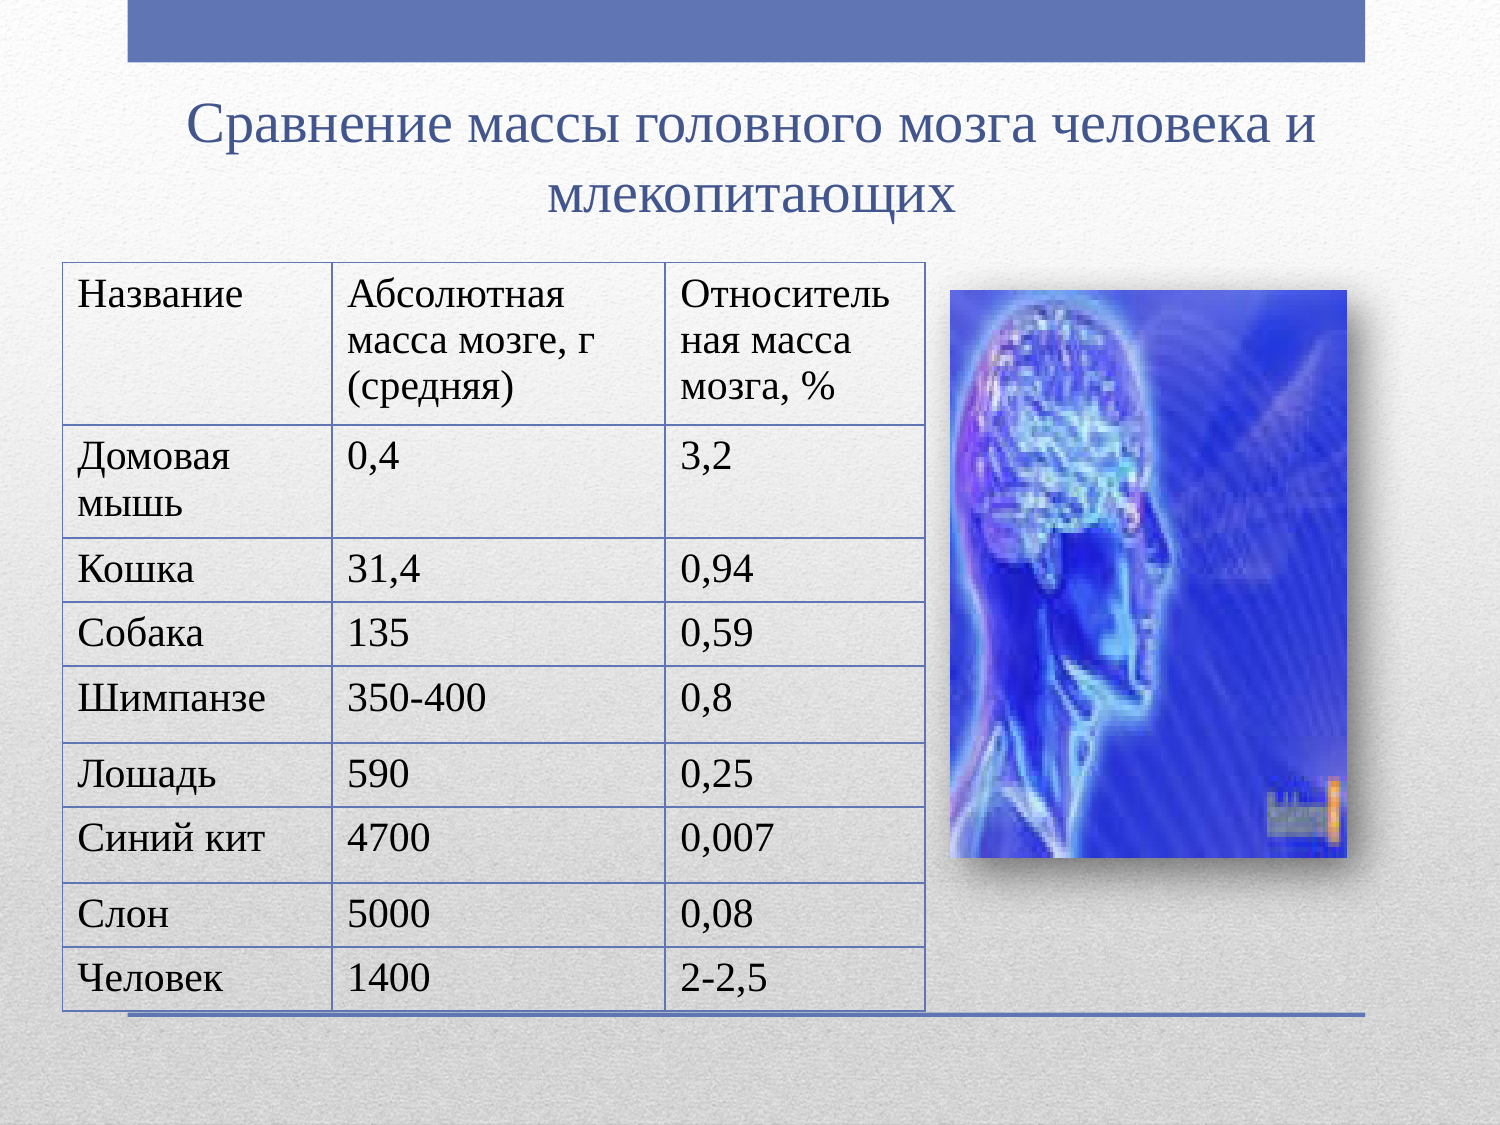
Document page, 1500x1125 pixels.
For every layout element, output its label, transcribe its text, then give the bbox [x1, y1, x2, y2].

table_cell Лошадь [63, 744, 331, 806]
table_cell Кошка [63, 539, 331, 601]
table_cell Слон [63, 884, 331, 946]
table_cell 590 [333, 744, 664, 806]
table_cell Шимпанзе [63, 667, 331, 742]
table_cell 135 [333, 603, 664, 665]
table_cell 350-400 [333, 667, 664, 742]
table_cell 2-2,5 [666, 948, 924, 1010]
table_cell 31,4 [333, 539, 664, 601]
table_cell 0,4 [333, 426, 664, 537]
table_cell 0,007 [666, 808, 924, 882]
table_header Название [63, 263, 331, 424]
title Сравнение массы головного мозга человека и млекопитающих [76, 54, 1428, 232]
table_cell 3,2 [666, 426, 924, 537]
table_cell 0,8 [666, 667, 924, 742]
table_cell 4700 [333, 808, 664, 882]
table_cell Домовая мышь [63, 426, 331, 537]
table_cell Собака [63, 603, 331, 665]
table_cell 0,08 [666, 884, 924, 946]
table_header Относительная масса мозга, % [666, 263, 924, 424]
table_cell 0,59 [666, 603, 924, 665]
table_cell Синий кит [63, 808, 331, 882]
table_cell 1400 [333, 948, 664, 1010]
table_cell Человек [63, 948, 331, 1010]
table_cell 5000 [333, 884, 664, 946]
picture [949, 290, 1348, 859]
table_cell 0,25 [666, 744, 924, 806]
table_header Абсолютная масса мозге, г (средняя) [333, 263, 664, 424]
table_cell 0,94 [666, 539, 924, 601]
